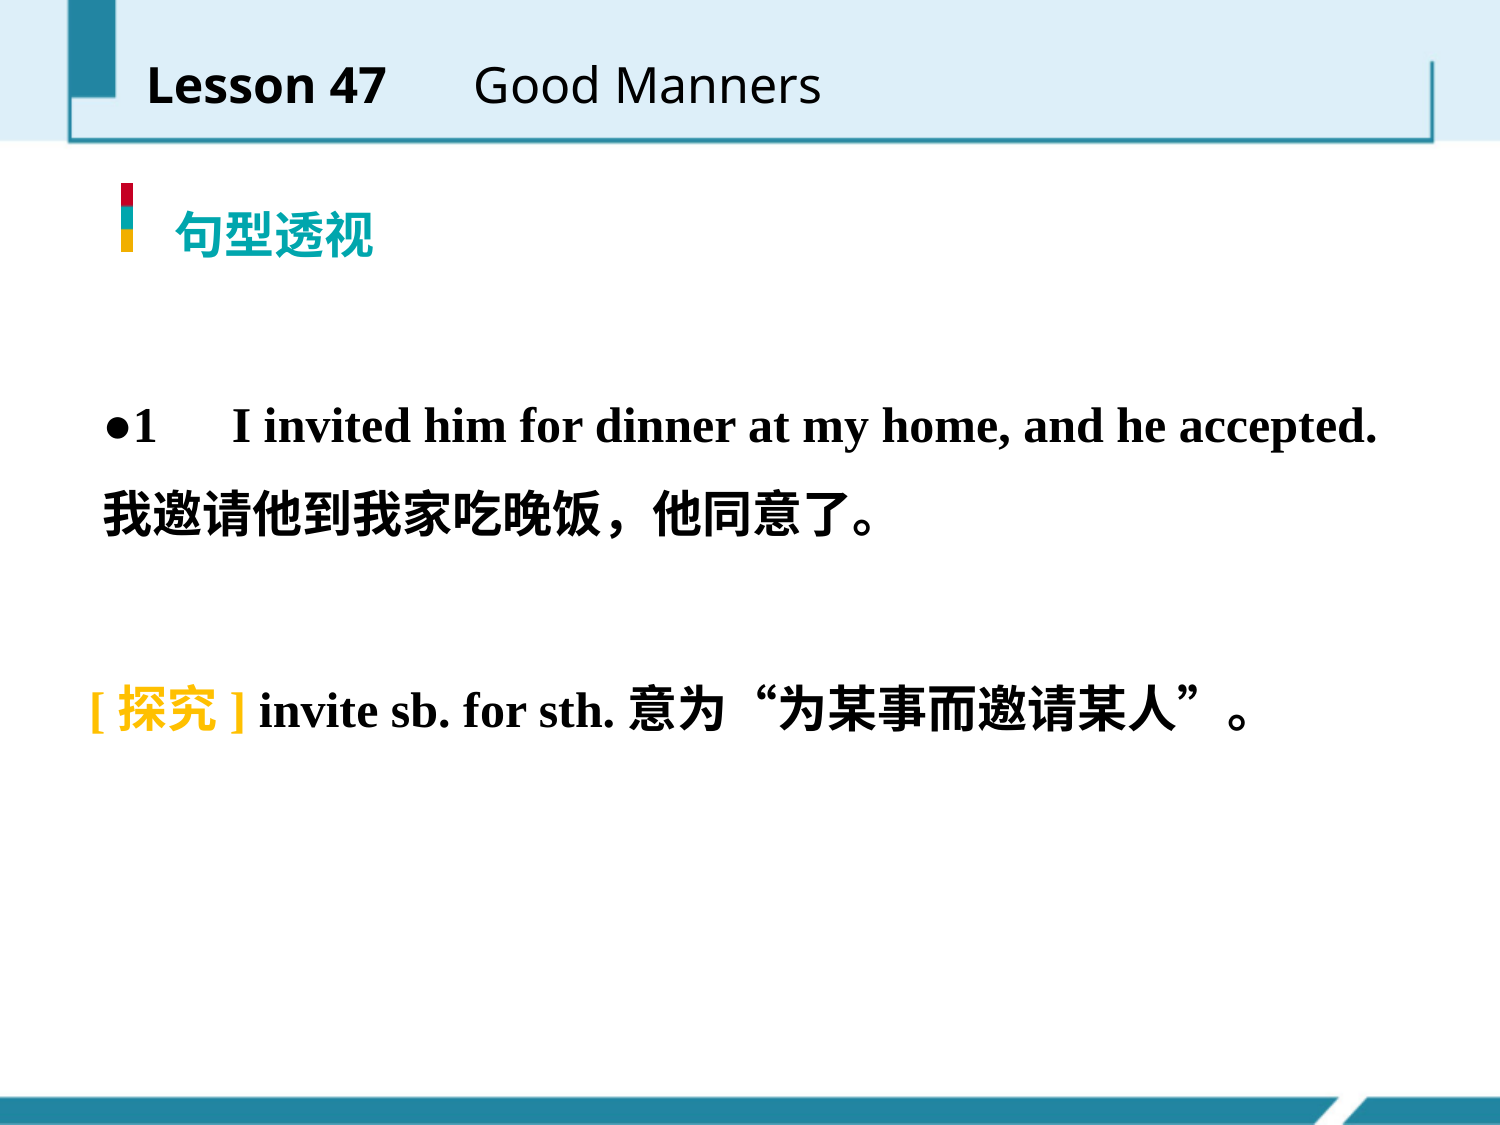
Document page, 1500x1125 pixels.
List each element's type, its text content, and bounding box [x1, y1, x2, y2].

text_box [探究] invite sb. for sth.意为“为某事而邀请某人”。 [73, 640, 1438, 745]
text_box ●1 I invited him for dinner at my home, and he accepted. 我邀请他到我家吃晚饭，他同意了。 [87, 355, 1460, 551]
text_box Lesson 47 Good Manners [117, 15, 852, 121]
text_box 句型透视 [159, 165, 390, 271]
picture [0, 0, 1500, 1125]
